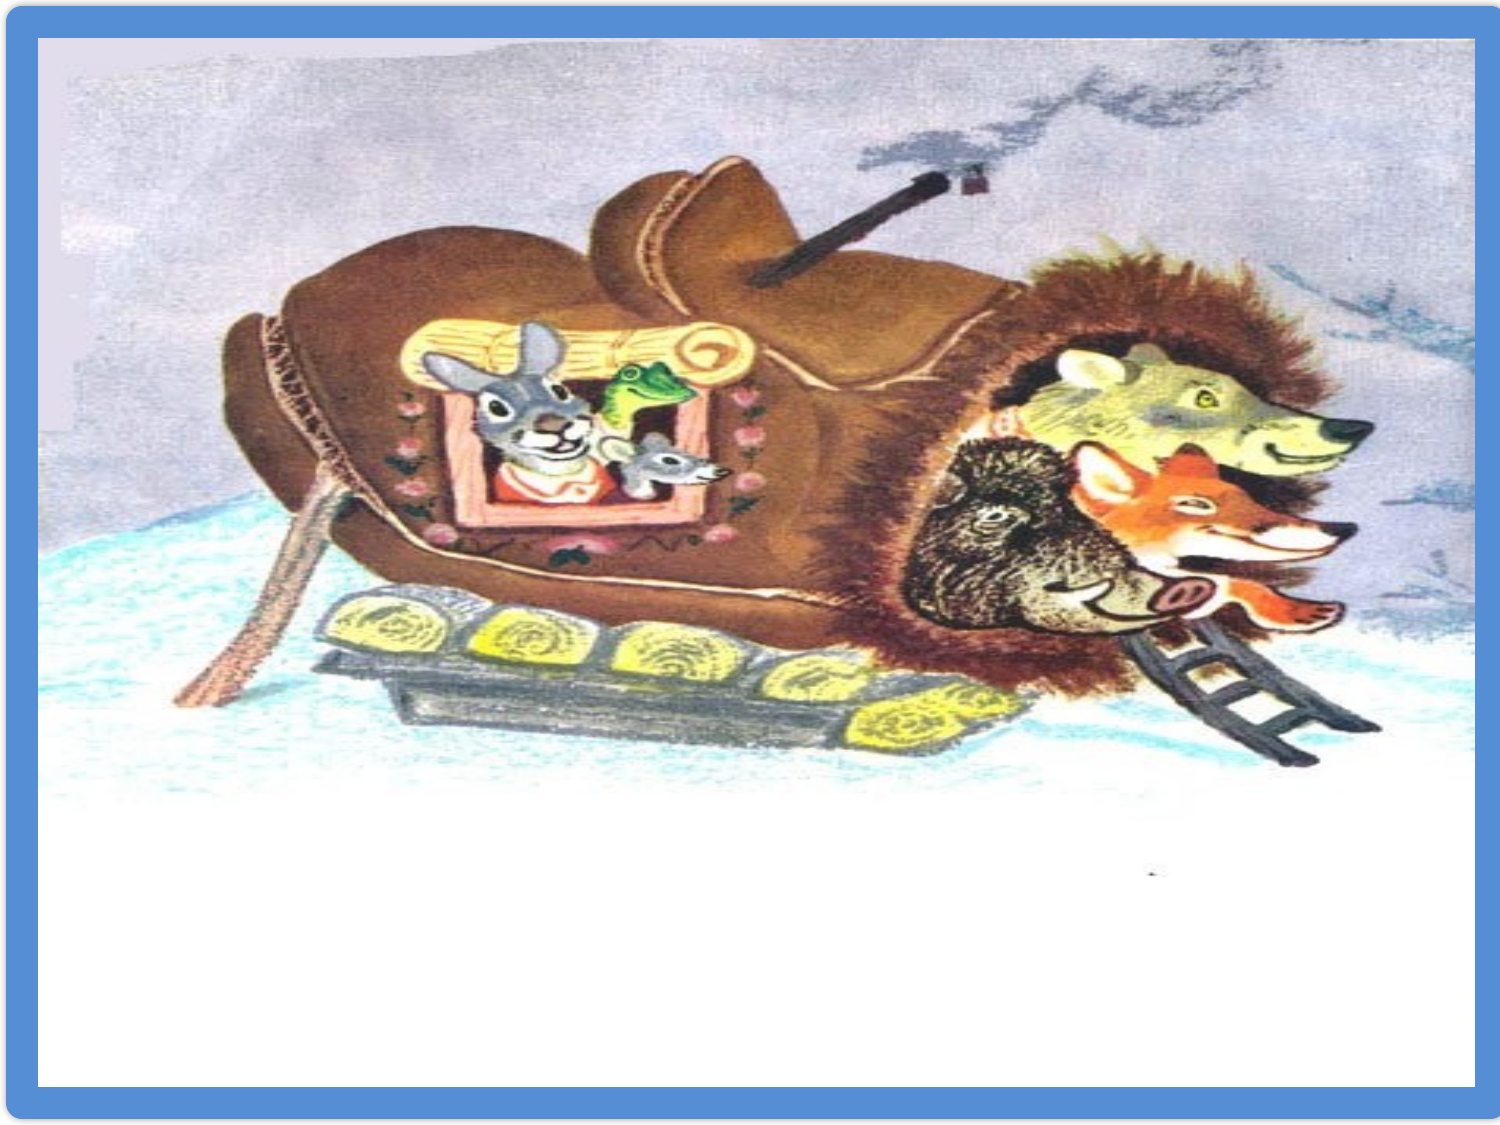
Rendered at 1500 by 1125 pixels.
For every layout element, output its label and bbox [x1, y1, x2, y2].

list [37, 37, 1476, 1088]
